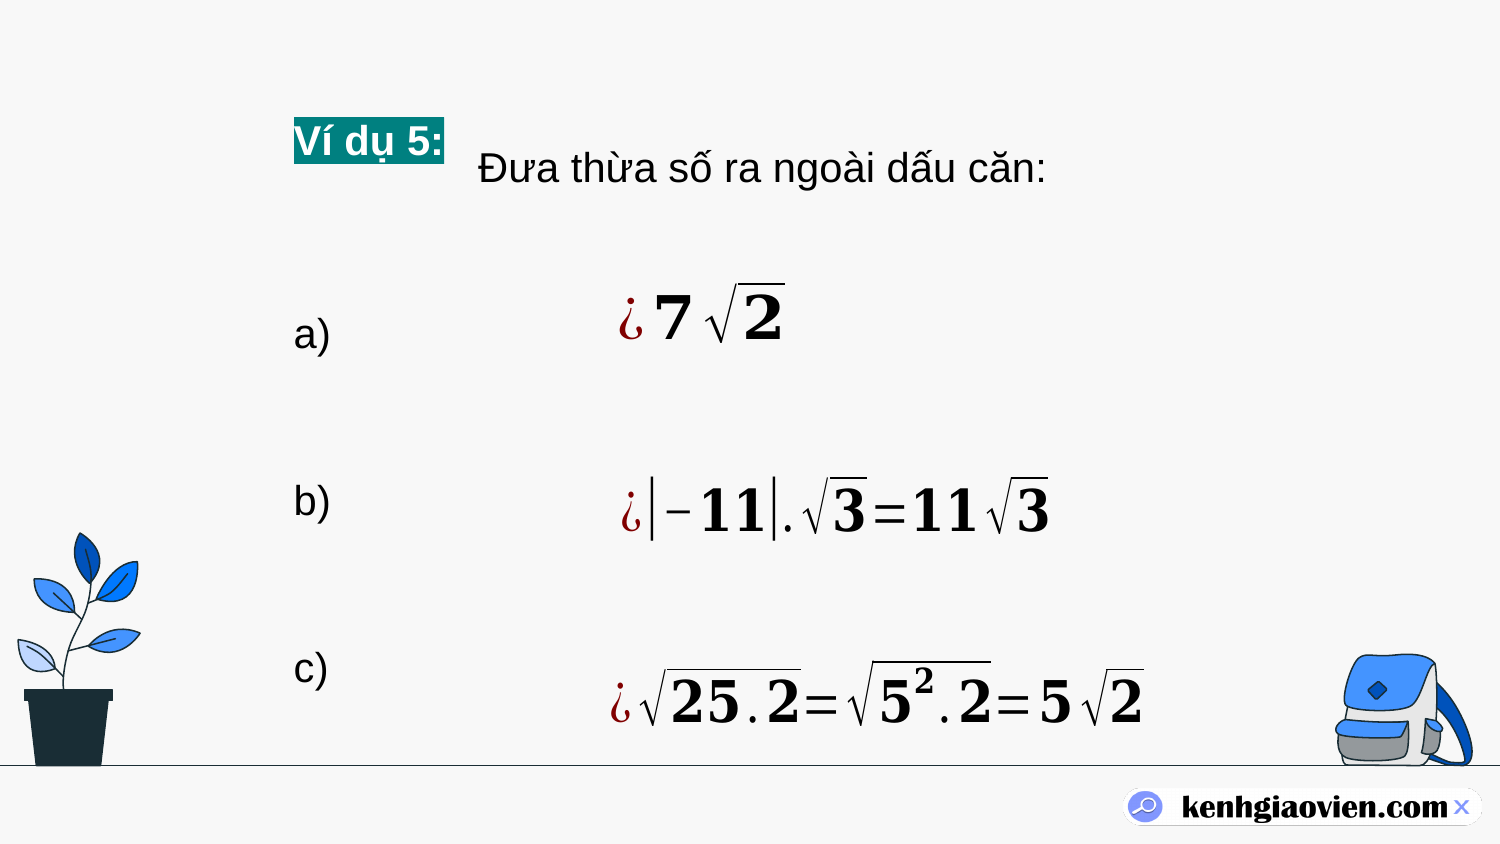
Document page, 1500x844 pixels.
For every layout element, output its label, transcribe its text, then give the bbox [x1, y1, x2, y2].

text_box Ví dụ 5: [278, 106, 465, 171]
picture [1123, 775, 1482, 844]
